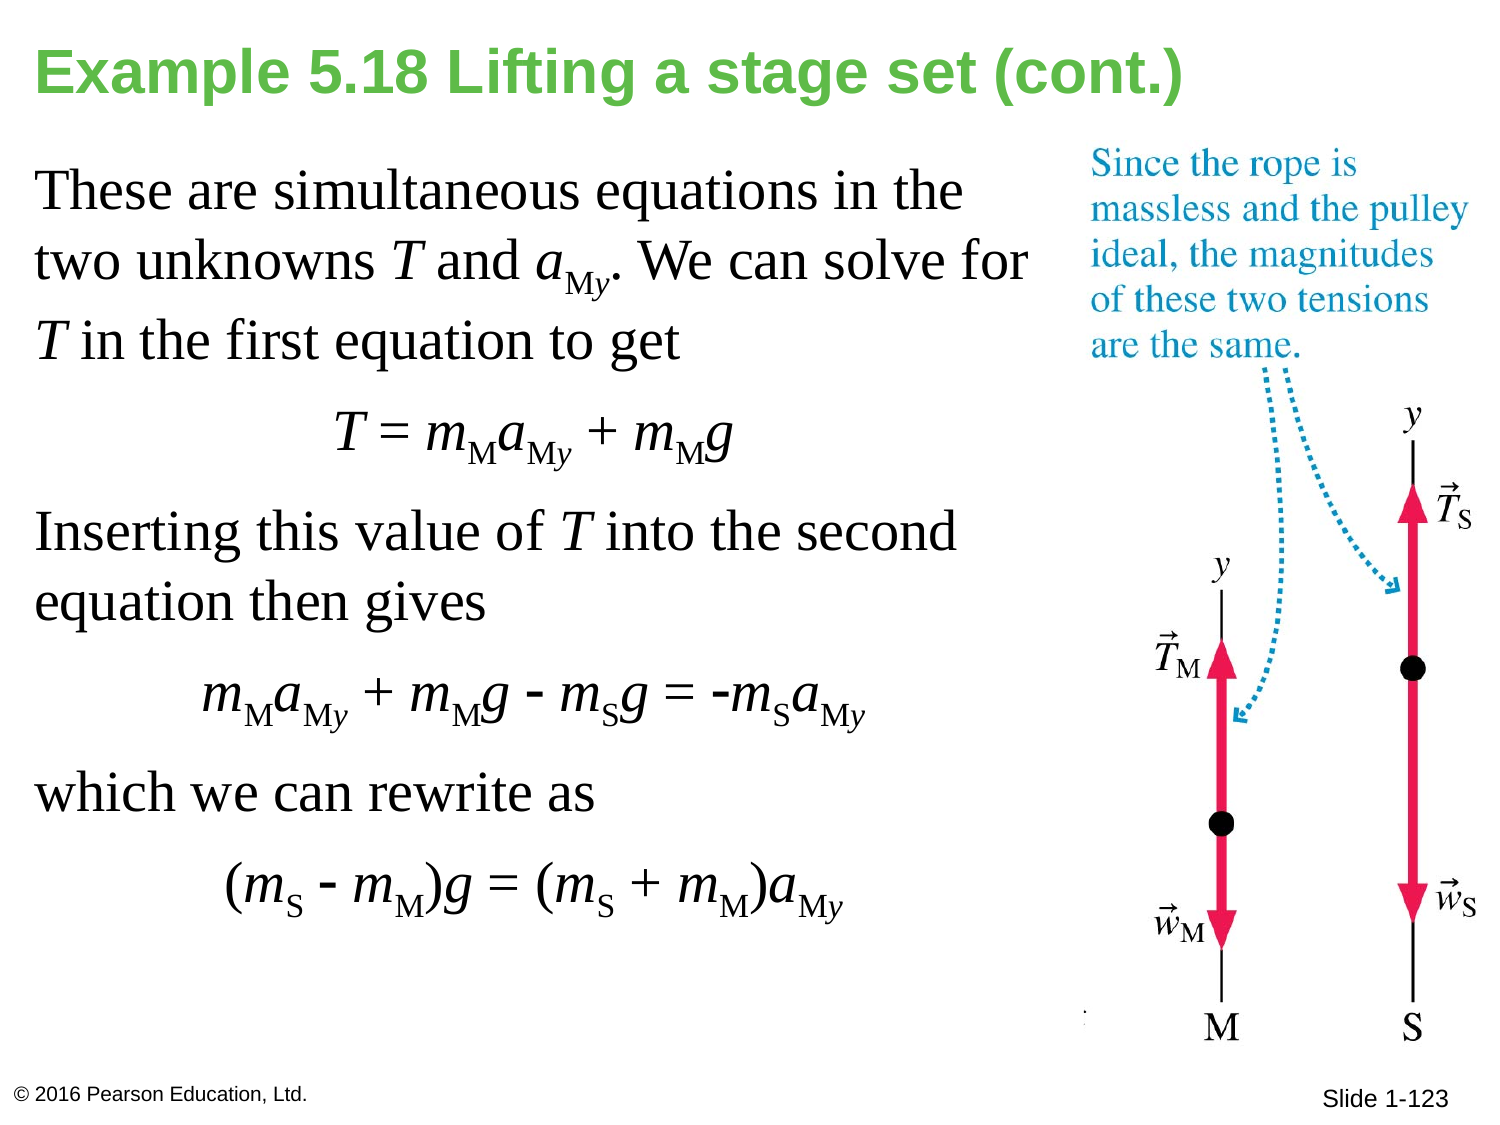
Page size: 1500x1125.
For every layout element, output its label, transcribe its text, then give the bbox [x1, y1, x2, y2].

title Example 5.18 Lifting a stage set (cont.) [19, 31, 1464, 144]
picture [1083, 140, 1482, 1050]
list These are simultaneous equations in the two unknowns T and aMy. We can solve for T in the first equation to get T = mMaMy + mMg Inserting this value of T into the second equation then gives mMaMy + mMg  mSg = mSaMy which we can rewrite as (mS  mM)g = (mS + mM)aMy [19, 143, 1048, 1014]
slide_number © 2016 Pearson Education, Ltd. [0, 1063, 405, 1124]
